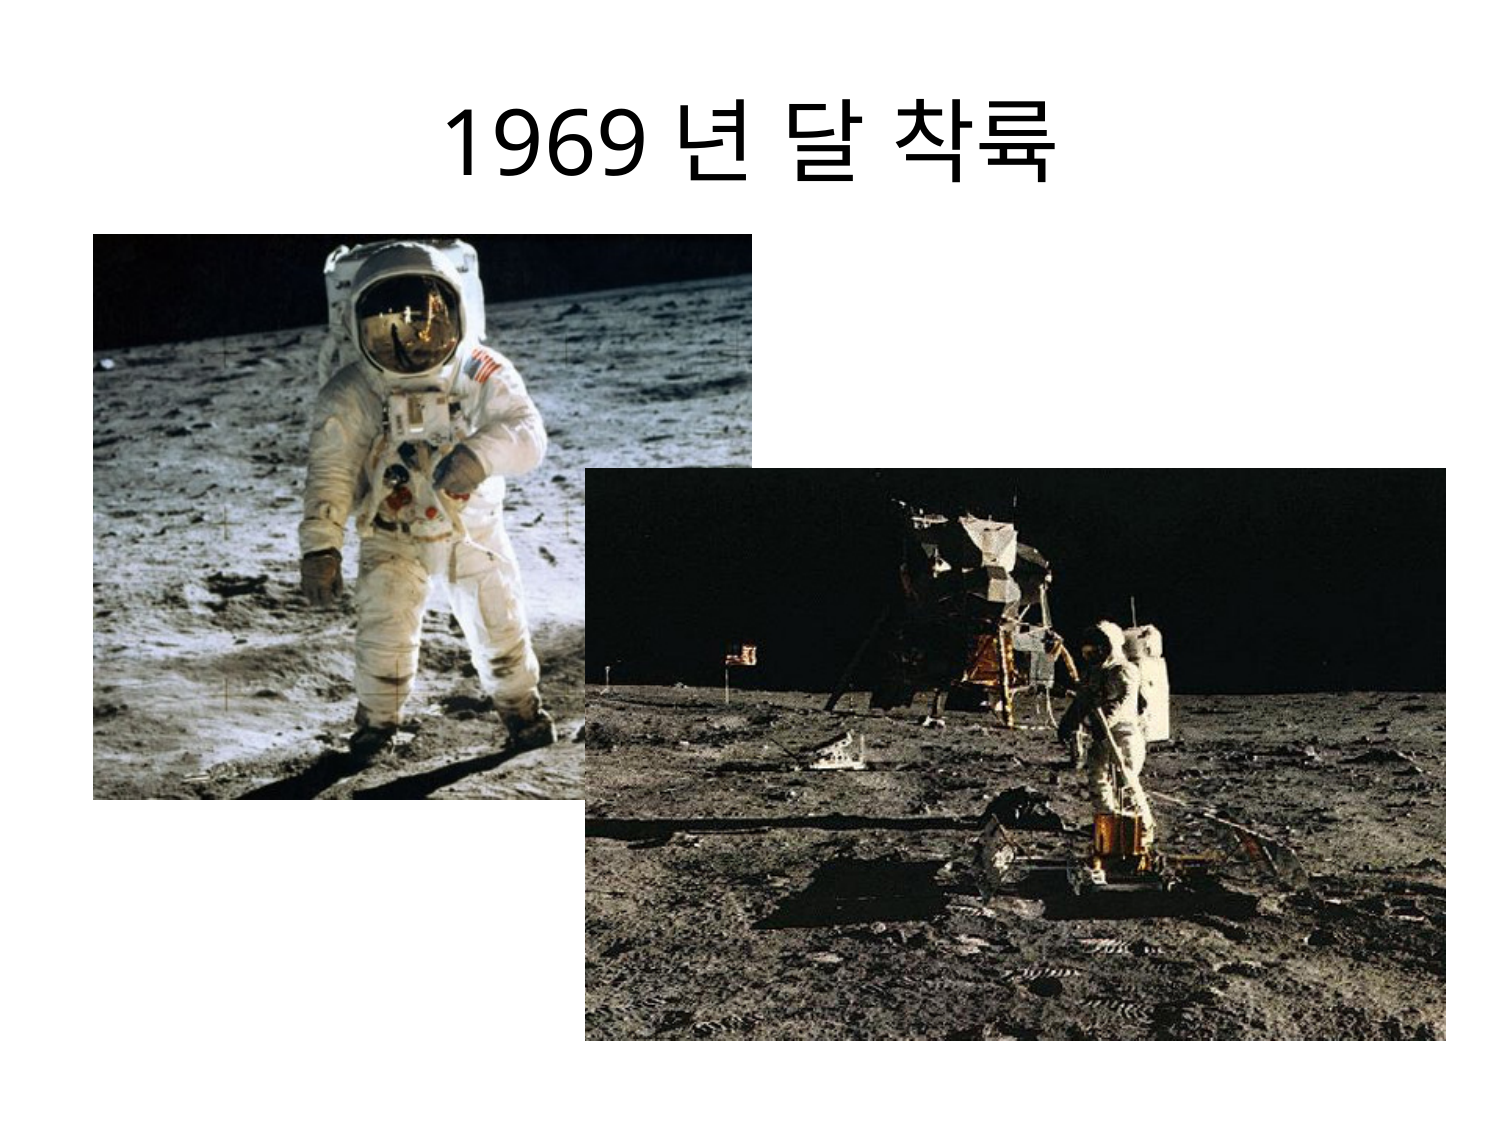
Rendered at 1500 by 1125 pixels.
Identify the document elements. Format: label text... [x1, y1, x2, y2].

picture [93, 234, 1446, 1041]
title 1969년 달 착륙 [75, 45, 1425, 233]
